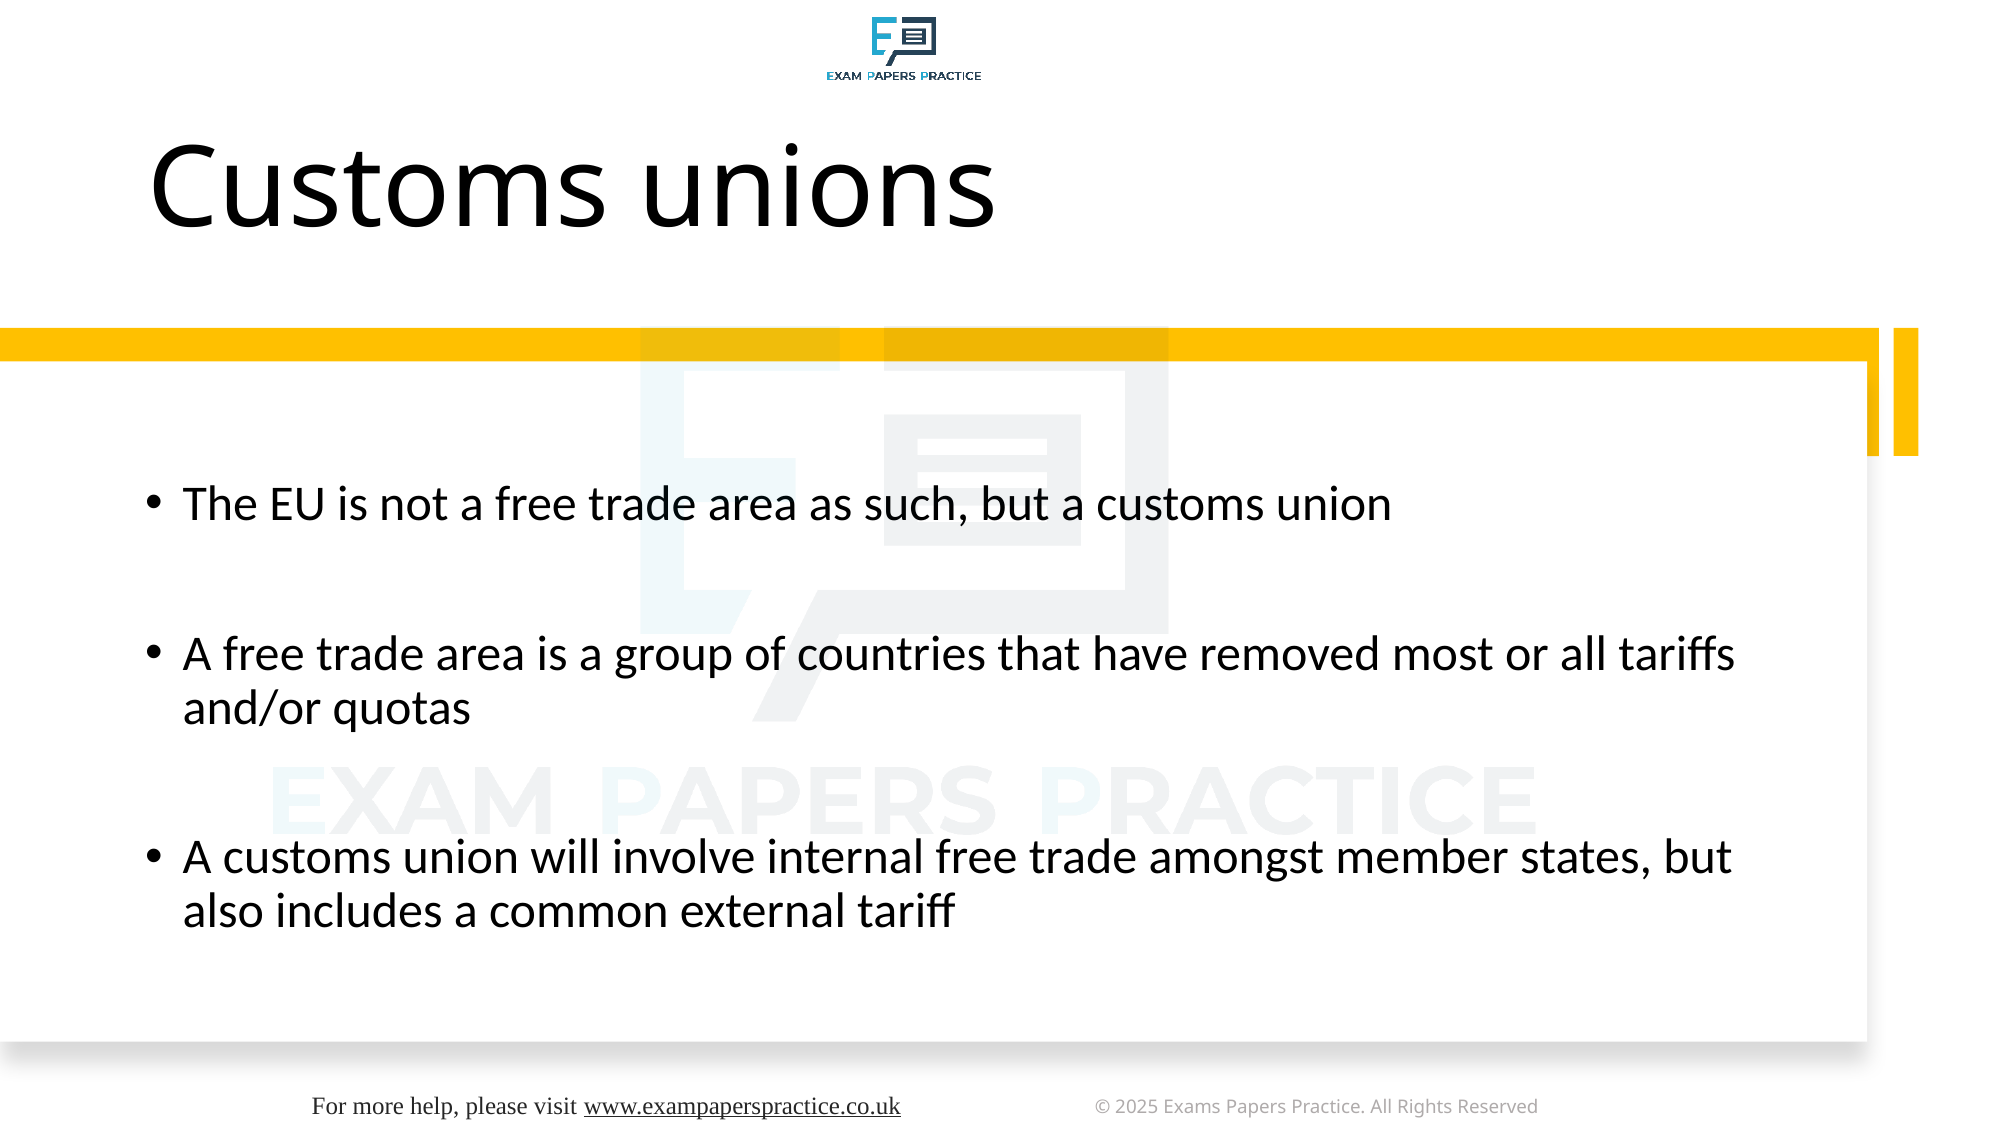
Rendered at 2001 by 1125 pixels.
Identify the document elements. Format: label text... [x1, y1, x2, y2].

text_box © 2025 Exams Papers Practice. All Rights Reserved [1066, 1087, 1567, 1125]
list The EU is not a free trade area as such, but a customs union A free trade area is a group of countries that have removed most or all tariffs and/or quotas A customs union will involve internal free trade amongst member states, but also includes a common external tariff [130, 457, 1795, 990]
text_box For more help, please visit www.exampaperspractice.co.uk [275, 1081, 938, 1121]
picture [273, 326, 1536, 835]
text_box [0, 0, 2000, 1125]
title Customs unions [132, 63, 1648, 259]
text_box [0, 457, 1868, 1043]
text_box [0, 327, 273, 457]
picture [827, 17, 981, 80]
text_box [1536, 327, 1919, 457]
